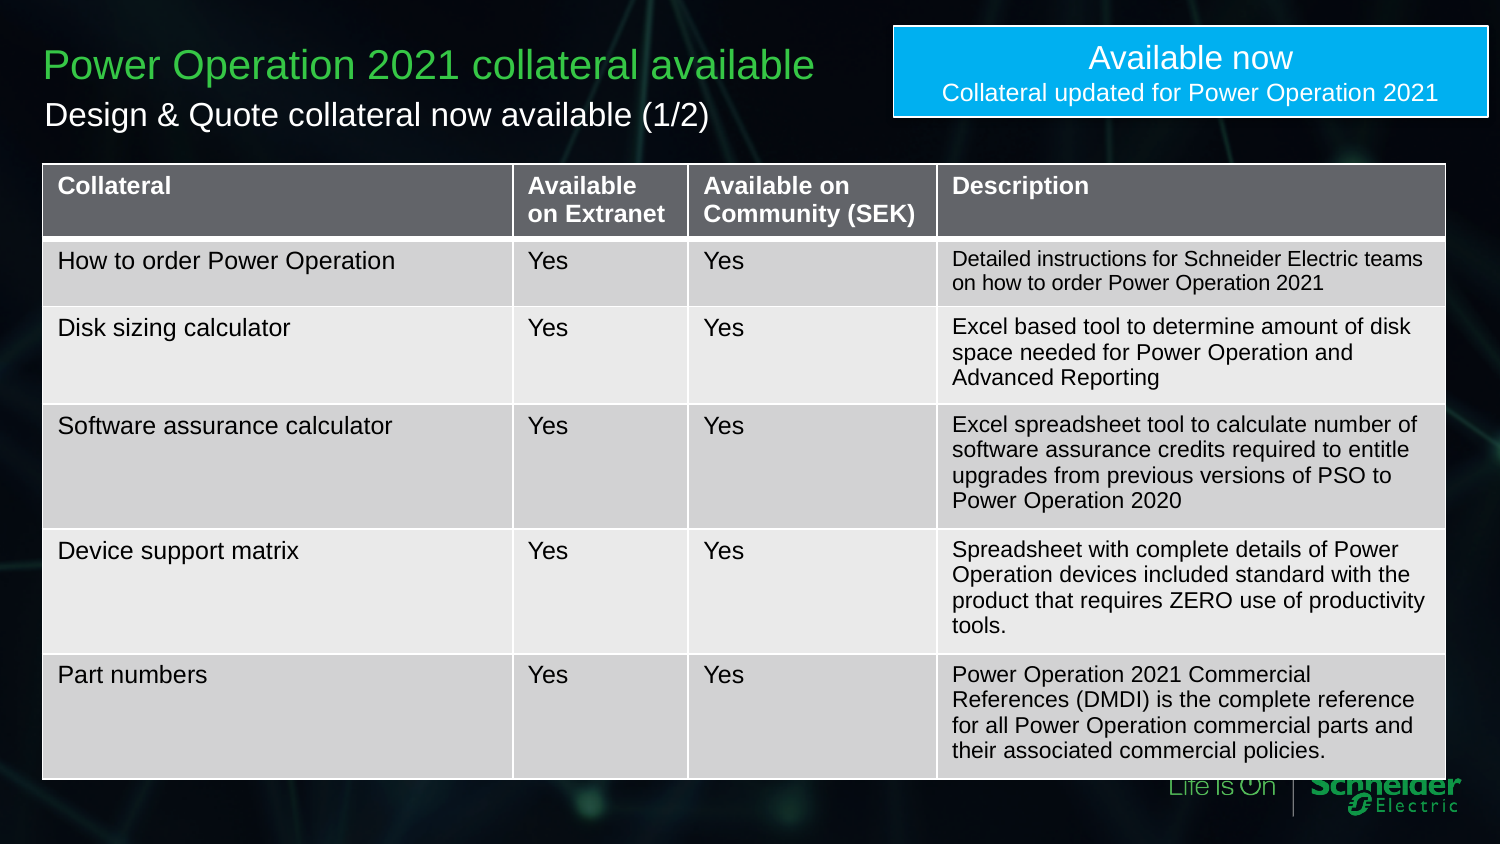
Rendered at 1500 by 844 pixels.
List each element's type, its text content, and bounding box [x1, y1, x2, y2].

table_cell Yes [689, 655, 936, 778]
table_cell Yes [514, 242, 687, 306]
table_cell Software assurance calculator [43, 405, 512, 528]
text_box Power Operation 2021 collateral available [42, 37, 888, 88]
table_cell Yes [689, 307, 936, 403]
table_header Collateral [43, 165, 512, 236]
table_header Available on Community (SEK) [689, 165, 936, 236]
text_box Available now Collateral updated for Power Operation 2021 [893, 25, 1489, 118]
table_cell Yes [514, 405, 687, 528]
table_cell Disk sizing calculator [43, 307, 512, 403]
table_cell Yes [514, 307, 687, 403]
table_cell Yes [689, 405, 936, 528]
table_cell Part numbers [43, 655, 512, 778]
table_cell Yes [689, 530, 936, 653]
table_header Available on Extranet [514, 165, 687, 236]
table_cell Yes [514, 655, 687, 778]
text_box Design & Quote collateral now available (1/2) [27, 85, 1446, 128]
table_cell Excel spreadsheet tool to calculate number of software assurance credits required to entitle upgrades from previous versions of PSO to Power Operation 2020 [938, 405, 1445, 528]
table_cell Detailed instructions for Schneider Electric teams on how to order Power Operation 2021 [938, 242, 1445, 306]
table_cell Device support matrix [43, 530, 512, 653]
picture [0, 0, 1500, 844]
table_cell How to order Power Operation [43, 242, 512, 306]
table_cell Yes [514, 530, 687, 653]
table_header Description [938, 165, 1445, 236]
table_cell Power Operation 2021 Commercial References (DMDI) is the complete reference for all Power Operation commercial parts and their associated commercial policies. [938, 655, 1445, 778]
table_cell Excel based tool to determine amount of disk space needed for Power Operation and Advanced Reporting [938, 307, 1445, 403]
table_cell Yes [689, 242, 936, 306]
table_cell Spreadsheet with complete details of Power Operation devices included standard with the product that requires ZERO use of productivity tools. [938, 530, 1445, 653]
